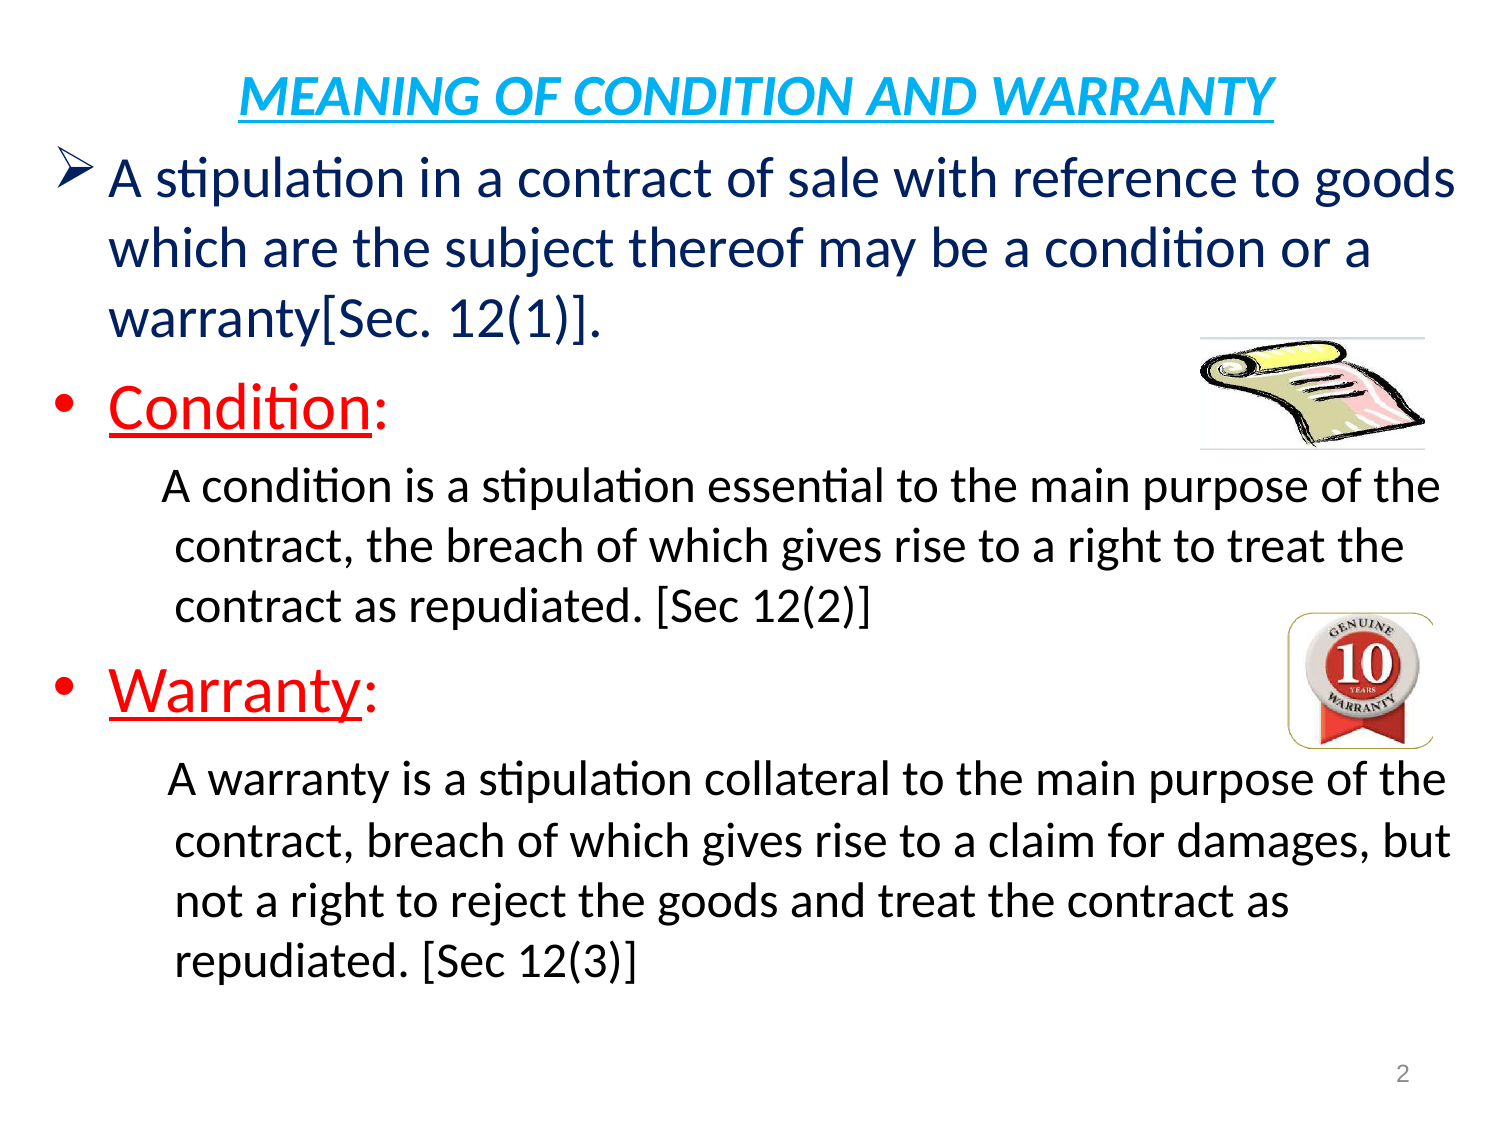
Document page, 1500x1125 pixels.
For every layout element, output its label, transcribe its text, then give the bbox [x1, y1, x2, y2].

picture [1287, 612, 1434, 749]
list MEANING OF CONDITION AND WARRANTY A stipulation in a contract of sale with reference to goods which are the subject thereof may be a condition or a warranty[Sec. 12(1)]. Condition: A condition is a stipulation essential to the main purpose of the contract, the breach of which gives rise to a right to treat the contract as repudiated. [Sec 12(2)] Warranty: A warranty is a stipulation collateral to the main purpose of the contract, breach of which gives rise to a claim for damages, but not a right to reject the goods and treat the contract as repudiated. [Sec 12(3)] [37, 50, 1475, 1125]
picture [1199, 337, 1426, 451]
slide_number 2 [1074, 1042, 1425, 1103]
